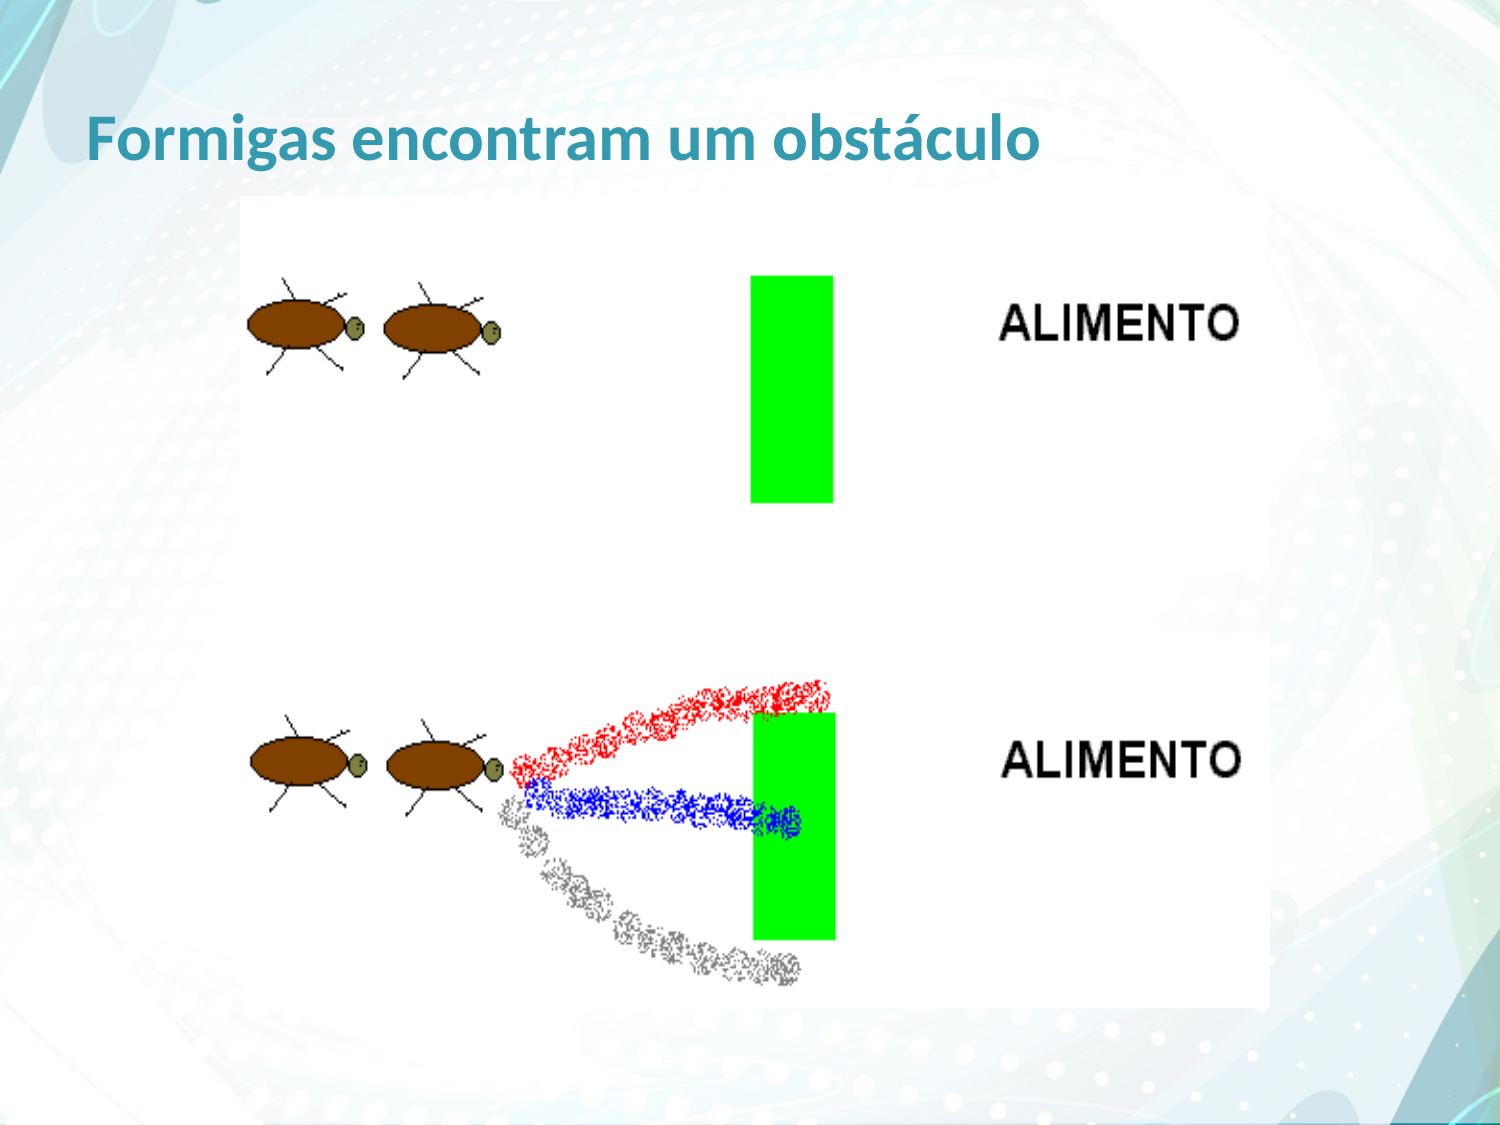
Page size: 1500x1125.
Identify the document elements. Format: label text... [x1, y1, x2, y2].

picture [243, 633, 1270, 1008]
title Formigas encontram um obstáculo [71, 81, 1430, 198]
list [240, 196, 1268, 571]
